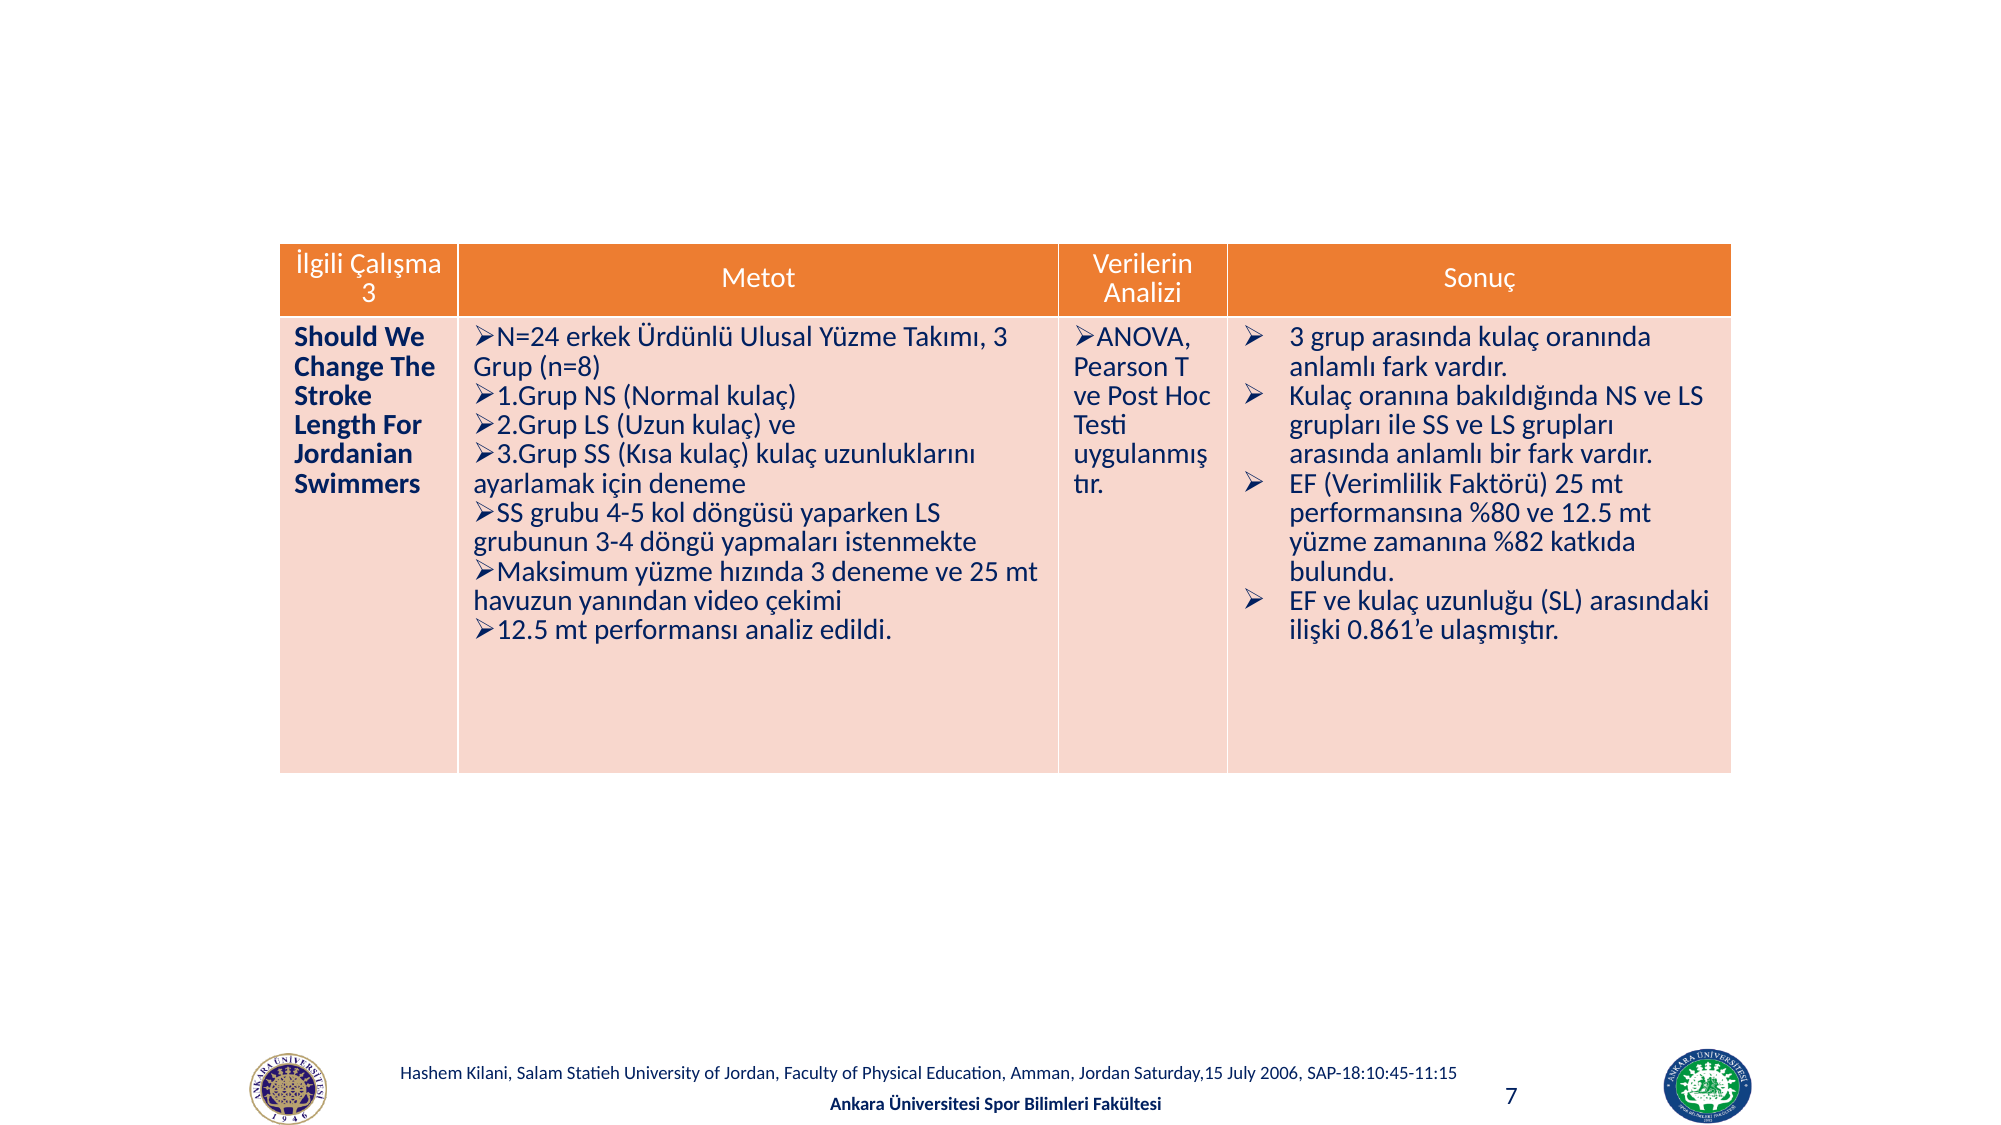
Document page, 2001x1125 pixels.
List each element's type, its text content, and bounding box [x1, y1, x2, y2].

table_cell 3 grup arasında kulaç oranında anlamlı fark vardır. Kulaç oranına bakıldığında NS ve LS grupları ile SS ve LS grupları arasında anlamlı bir fark vardır. EF (Verimlilik Faktörü) 25 mt performansına %80 ve 12.5 mt yüzme zamanına %82 katkıda bulundu. EF ve kulaç uzunluğu (SL) arasındaki ilişki 0.861’e ulaşmıştır. [1228, 318, 1731, 773]
text_box Ankara Üniversitesi Spor Bilimleri Fakültesi [815, 1091, 1177, 1122]
text_box Hashem Kilani, Salam Statieh University of Jordan, Faculty of Physical Education, Amman, Jordan Saturday,15 July 2006, SAP-18:10:45-11:15 [385, 1053, 1615, 1091]
table_header Verilerin Analizi [1059, 244, 1227, 316]
table_header Metot [459, 244, 1058, 316]
table_cell ANOVA, Pearson T ve Post Hoc Testi uygulanmıştır. [1059, 318, 1227, 773]
table_header Sonuç [1228, 244, 1731, 316]
table_header İlgili Çalışma 3 [280, 244, 457, 316]
picture [249, 1053, 327, 1125]
slide_number 7 [1448, 1091, 1533, 1125]
table_cell N=24 erkek Ürdünlü Ulusal Yüzme Takımı, 3 Grup (n=8) 1.Grup NS (Normal kulaç) 2.Grup LS (Uzun kulaç) ve 3.Grup SS (Kısa kulaç) kulaç uzunluklarını ayarlamak için deneme SS grubu 4-5 kol döngüsü yaparken LS grubunun 3-4 döngü yapmaları istenmekte Maksimum yüzme hızında 3 deneme ve 25 mt havuzun yanından video çekimi 12.5 mt performansı analiz edildi. [459, 318, 1058, 773]
table_cell Should We Change The Stroke Length For Jordanian Swimmers [280, 318, 457, 773]
picture [1661, 1046, 1754, 1125]
